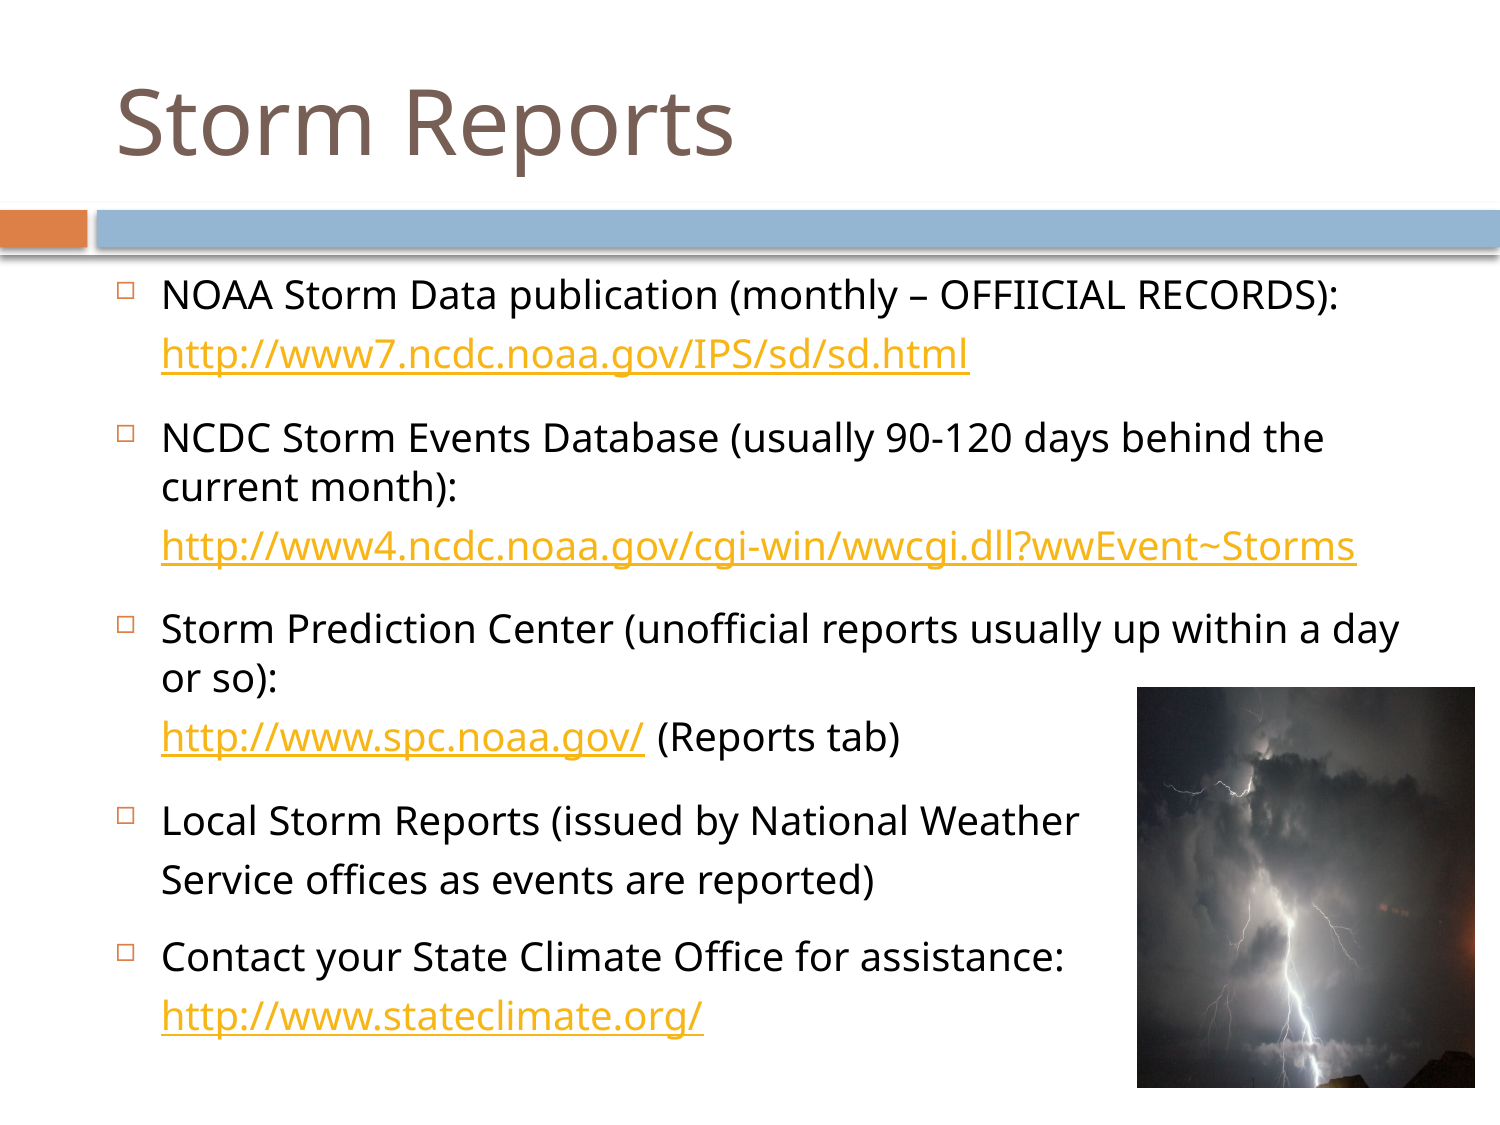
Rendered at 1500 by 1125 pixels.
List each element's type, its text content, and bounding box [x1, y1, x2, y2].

title Storm Reports [100, 37, 1438, 200]
picture [1137, 687, 1476, 1088]
list NOAA Storm Data publication (monthly – OFFIICIAL RECORDS): http://www7.ncdc.noaa.gov/IPS/sd/sd.html NCDC Storm Events Database (usually 90-120 days behind the current month): http://www4.ncdc.noaa.gov/cgi-win/wwcgi.dll?wwEvent~Storms Storm Prediction Center (unofficial reports usually up within a day or so): http://www.spc.noaa.gov/ (Reports tab) Local Storm Reports (issued by National Weather Service offices as events are reported) Contact your State Climate Office for assistance: http://www.stateclimate.org/ [100, 262, 1438, 1063]
